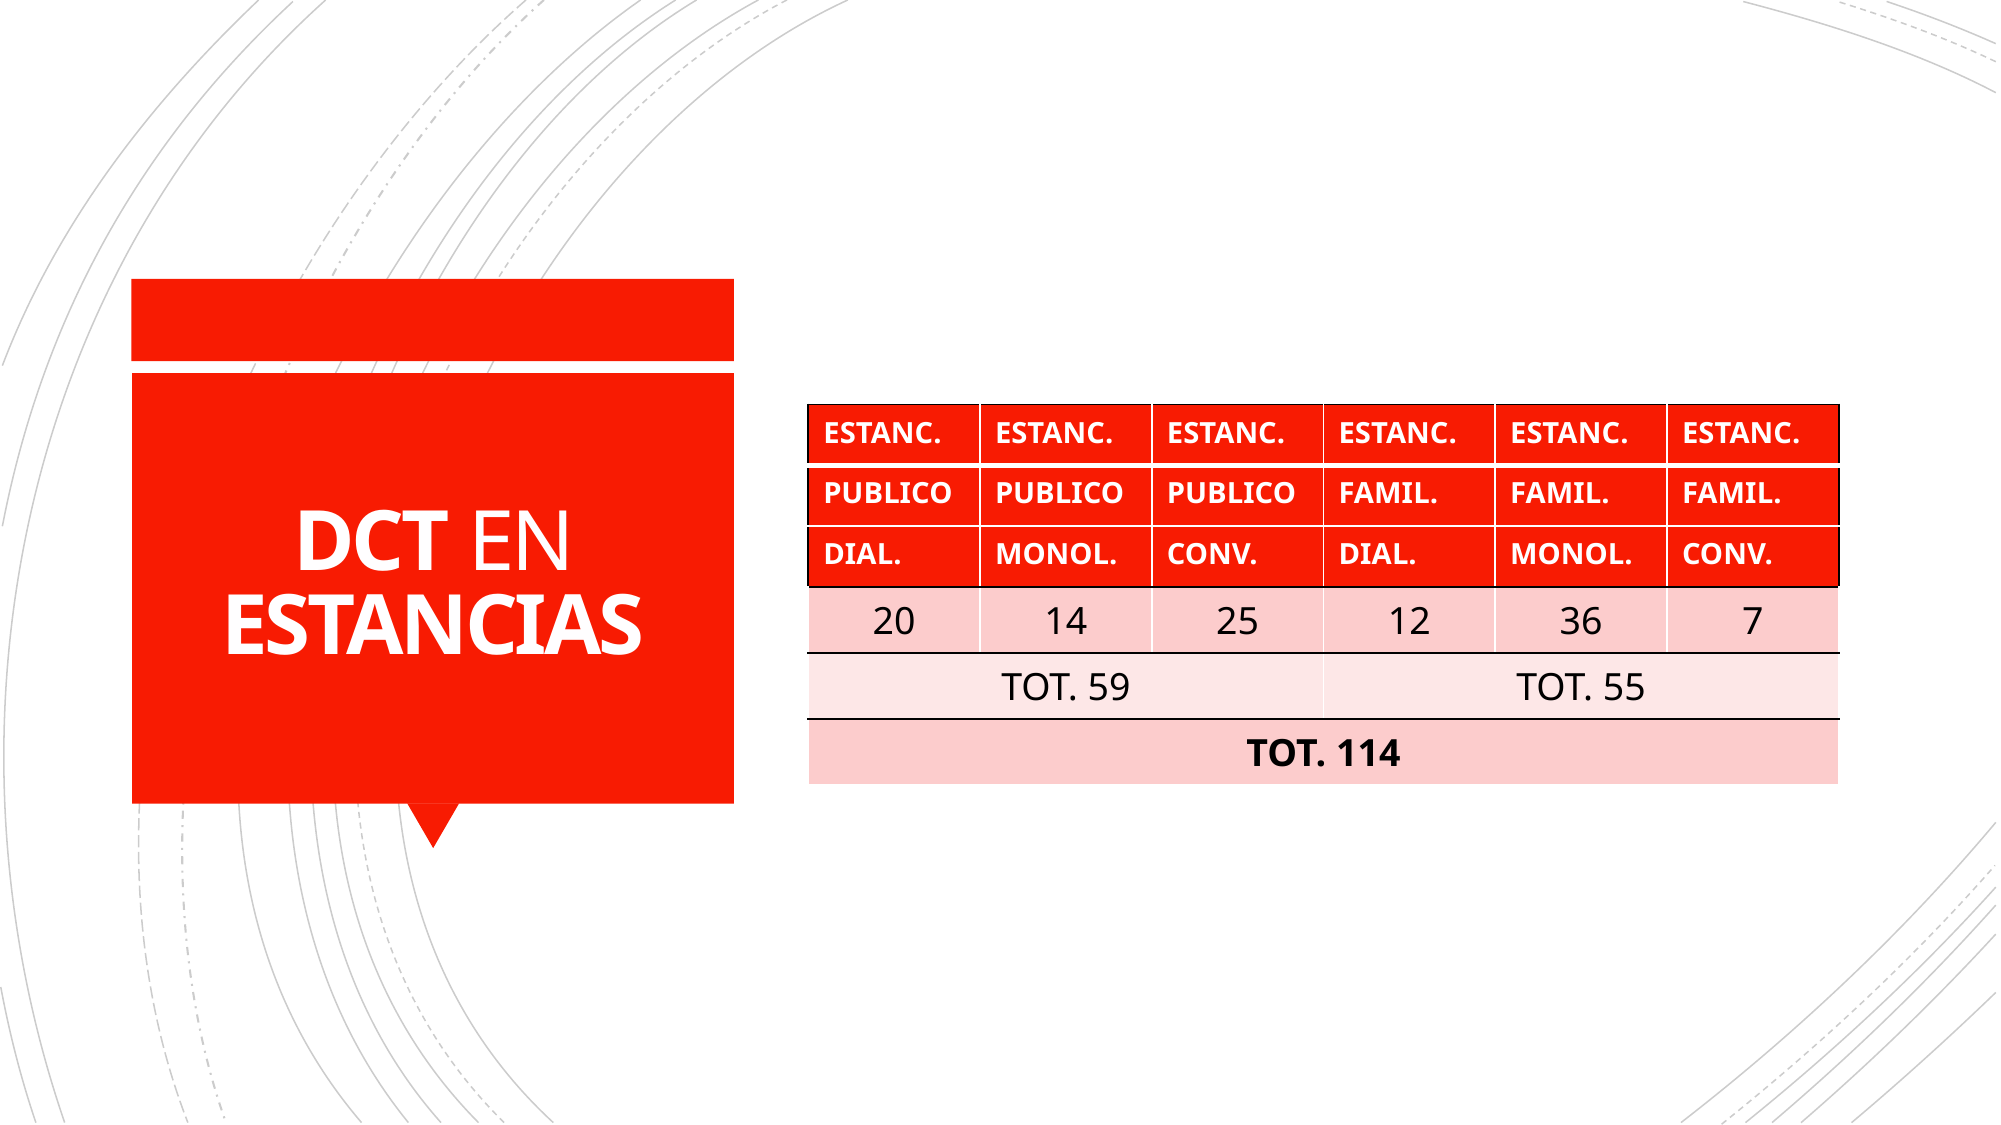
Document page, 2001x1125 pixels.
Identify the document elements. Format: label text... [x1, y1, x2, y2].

table_cell PUBLICO [1153, 468, 1323, 525]
title DCT EN ESTANCIAS [145, 385, 720, 789]
table_cell TOT. 114 [809, 720, 1838, 784]
table_cell FAMIL. [1324, 468, 1494, 525]
table_header ESTANC. [1496, 405, 1666, 463]
table_cell 12 [1324, 588, 1494, 652]
table_header ESTANC. [809, 405, 979, 463]
table_cell FAMIL. [1496, 468, 1666, 525]
table_cell FAMIL. [1668, 468, 1838, 525]
table_cell DIAL. [809, 527, 979, 586]
table_cell 25 [1153, 588, 1323, 652]
table_cell 20 [809, 588, 979, 652]
table_cell CONV. [1153, 527, 1323, 586]
table_cell TOT. 55 [1324, 654, 1838, 718]
table_cell PUBLICO [809, 468, 979, 525]
table_cell 7 [1668, 588, 1838, 652]
table_header ESTANC. [1668, 405, 1838, 463]
table_cell 14 [981, 588, 1151, 652]
table_header ESTANC. [981, 405, 1151, 463]
table_cell TOT. 59 [809, 654, 1323, 718]
table_cell DIAL. [1324, 527, 1494, 586]
table_cell MONOL. [1496, 527, 1666, 586]
table_cell PUBLICO [981, 468, 1151, 525]
table_header ESTANC. [1324, 405, 1494, 463]
table_cell 36 [1496, 588, 1666, 652]
table_cell MONOL. [981, 527, 1151, 586]
table_cell CONV. [1668, 527, 1838, 586]
table_header ESTANC. [1153, 405, 1323, 463]
